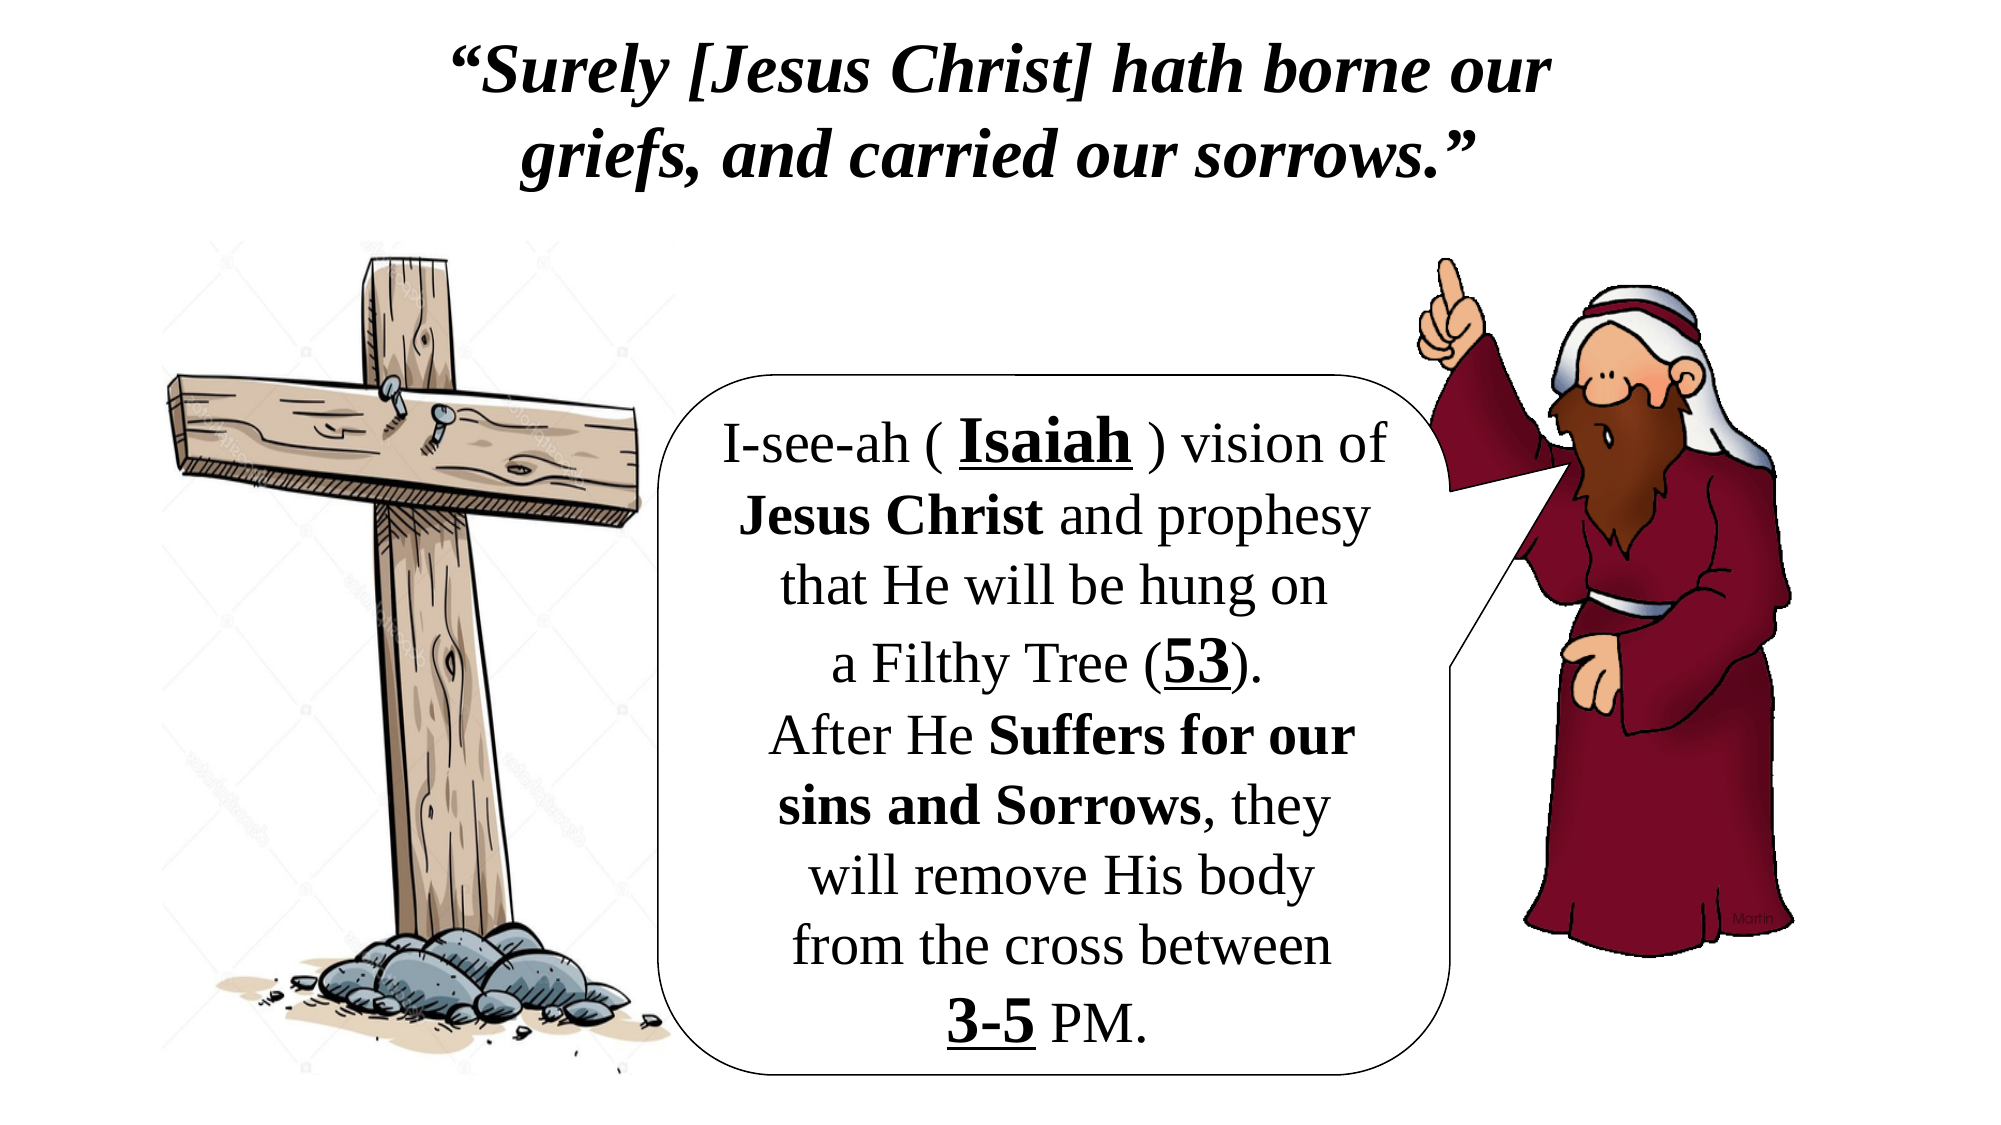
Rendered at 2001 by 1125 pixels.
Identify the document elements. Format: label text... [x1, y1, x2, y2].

picture [1373, 240, 1821, 965]
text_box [657, 374, 1451, 1076]
picture [161, 240, 676, 1076]
title “Surely [Jesus Christ] hath borne our griefs, and carried our sorrows.” [362, 12, 1638, 200]
